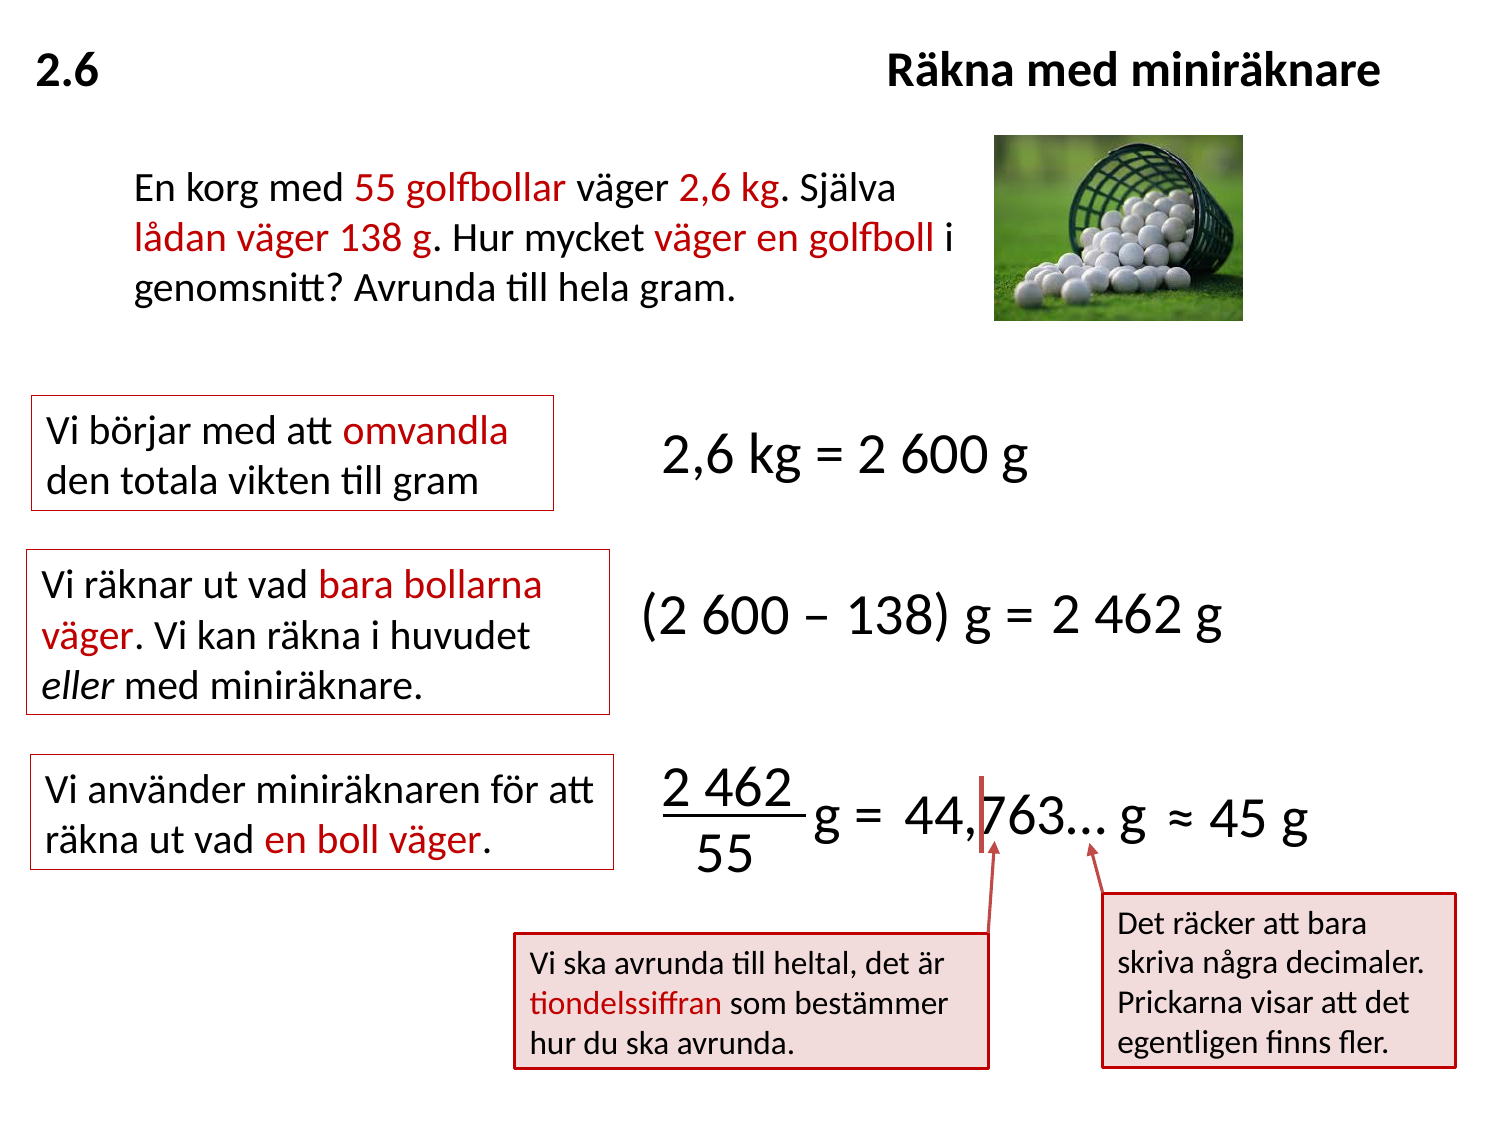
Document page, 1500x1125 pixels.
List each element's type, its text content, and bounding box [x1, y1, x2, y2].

text_box 2.6 Räkna med miniräknare [20, 28, 1481, 104]
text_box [646, 740, 904, 839]
text_box ≈ 45 g [1152, 771, 1427, 841]
text_box En korg med 55 golfbollar väger 2,6 kg. Själva lådan väger 138 g. Hur mycket väger en golfboll i genomsnitt? Avrunda till hela gram. [118, 152, 989, 318]
text_box Vi börjar med att omvandla den totala vikten till gram [31, 395, 554, 511]
text_box Vi använder miniräknaren för att räkna ut vad en boll väger. [30, 754, 614, 870]
text_box 44,763… g [908, 768, 1260, 854]
text_box Vi räknar ut vad bara bollarna väger. Vi kan räkna i huvudet eller med miniräknare. [26, 549, 610, 715]
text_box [514, 840, 995, 1071]
text_box 2,6 kg = 2 600 g [646, 407, 1153, 493]
text_box (2 600 – 138) g = [626, 568, 1064, 654]
picture [994, 134, 1243, 321]
text_box 2 462 g [1036, 567, 1312, 653]
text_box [1089, 842, 1456, 1071]
